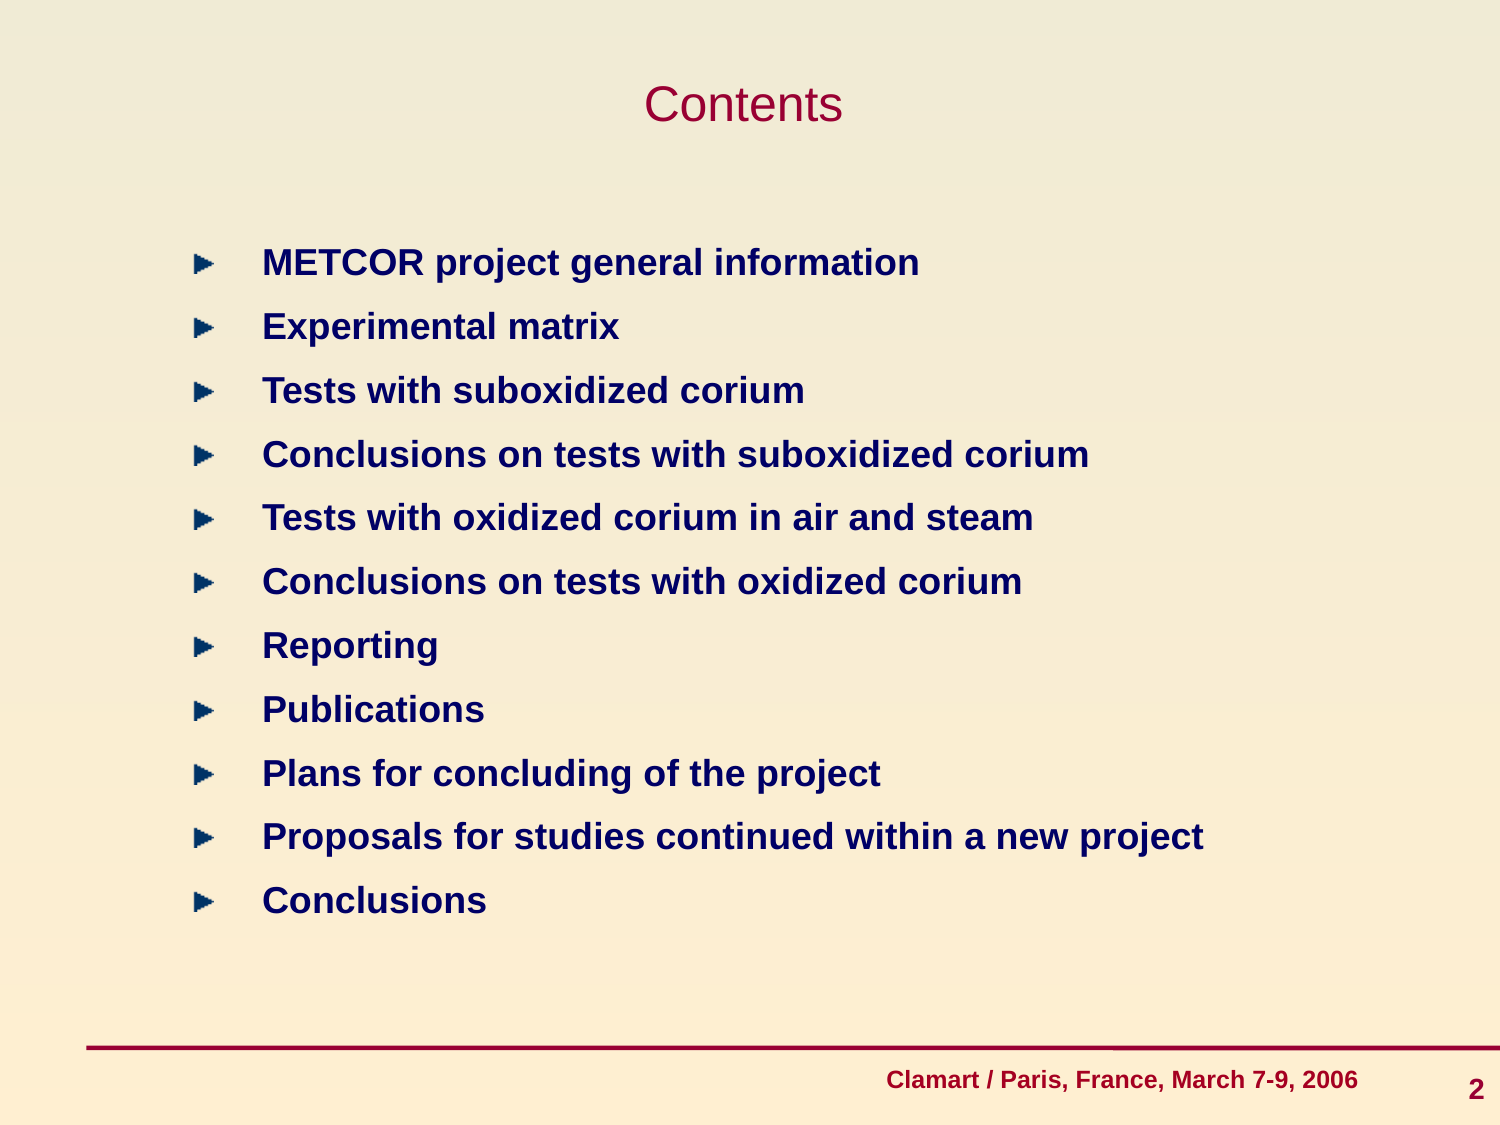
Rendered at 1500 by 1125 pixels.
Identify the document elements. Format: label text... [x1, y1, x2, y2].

picture [187, 247, 214, 274]
picture [187, 502, 214, 530]
text_box METCOR project general information Experimental matrix Tests with suboxidized corium Conclusions on tests with suboxidized corium Tests with oxidized corium in air and steam Conclusions on tests with oxidized corium Reporting Publications Plans for concluding of the project Proposals for studies continued within a new project Conclusions [172, 167, 1376, 929]
picture [187, 821, 214, 848]
picture [187, 566, 214, 593]
picture [187, 375, 214, 402]
picture [187, 694, 214, 721]
picture [187, 438, 214, 466]
picture [187, 885, 214, 912]
slide_number 2 [1187, 1050, 1500, 1125]
picture [187, 757, 214, 785]
picture [187, 311, 214, 338]
title Contents [99, 42, 1375, 161]
picture [187, 630, 214, 657]
